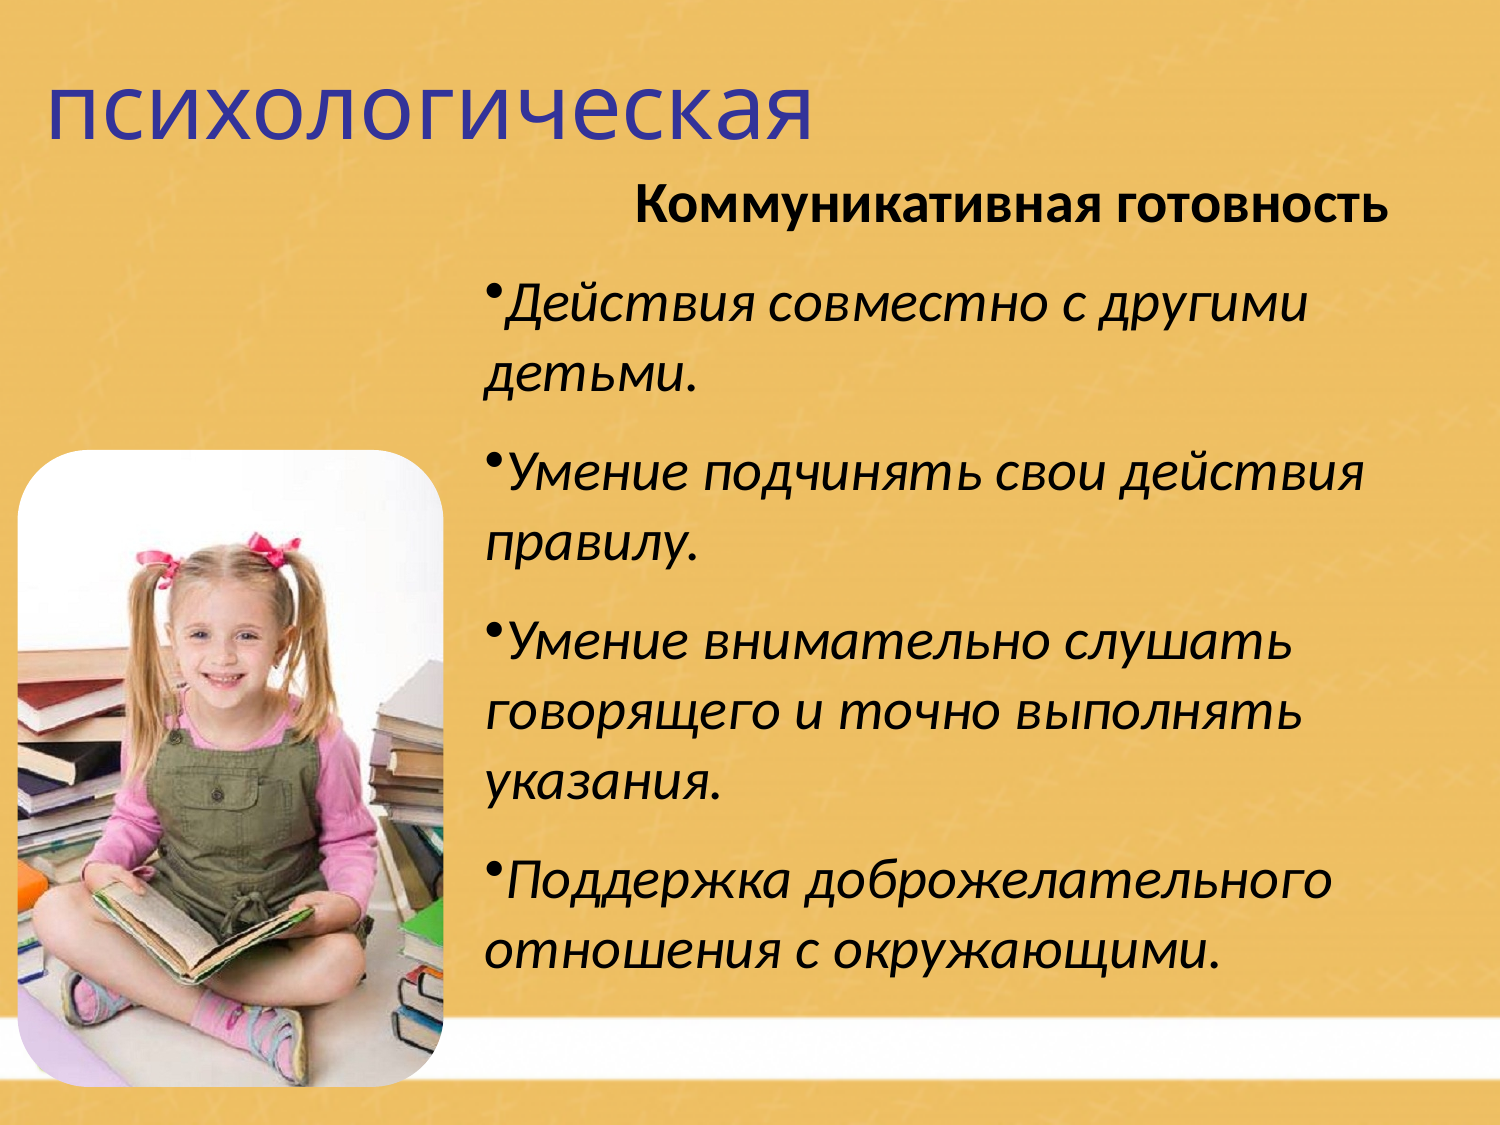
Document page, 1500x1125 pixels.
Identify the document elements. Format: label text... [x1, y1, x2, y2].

picture [0, 0, 1500, 1125]
text_box Коммуникативная готовность Действия совместно с другими детьми. Умение подчинять свои действия правилу. Умение внимательно слушать говорящего и точно выполнять указания. Поддержка доброжелательного отношения с окружающими. [469, 156, 1474, 988]
text_box психологическая [17, 40, 928, 166]
